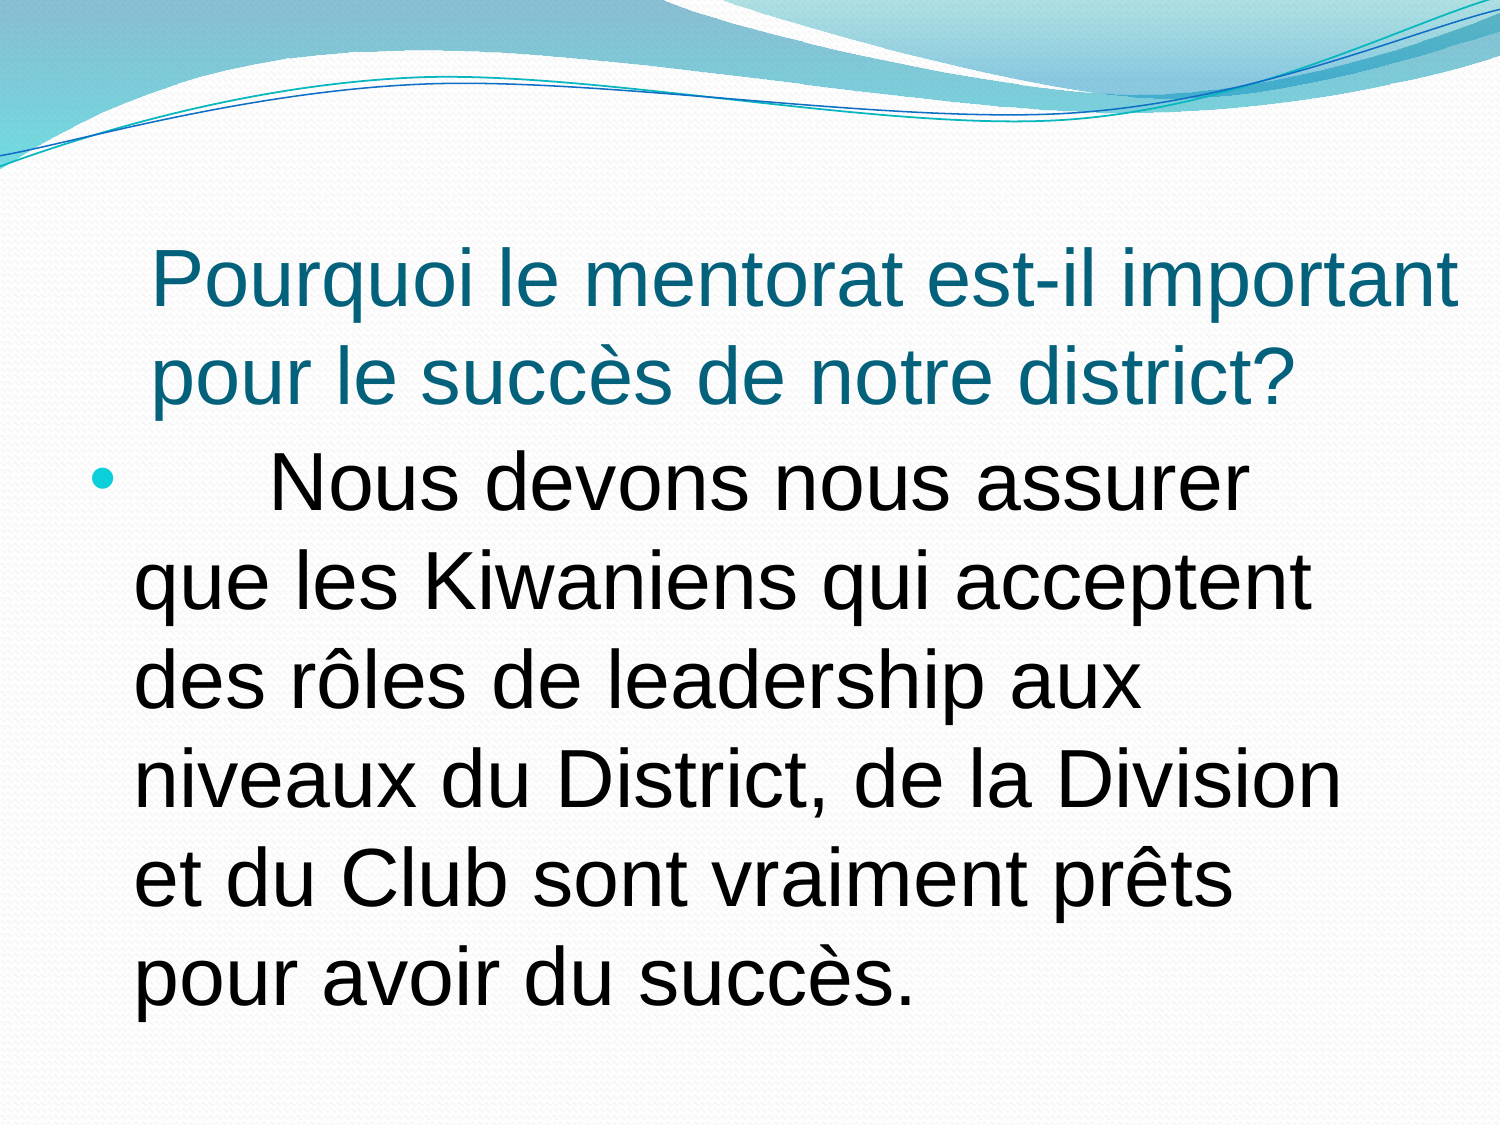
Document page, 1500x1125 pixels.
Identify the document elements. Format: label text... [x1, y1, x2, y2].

title Pourquoi le mentorat est-il important pour le succès de notre district? [150, 139, 1500, 421]
list Nous devons nous assurer que les Kiwaniens qui acceptent des rôles de leadership aux niveaux du District, de la Division et du Club sont vraiment prêts pour avoir du succès. [75, 420, 1425, 1038]
